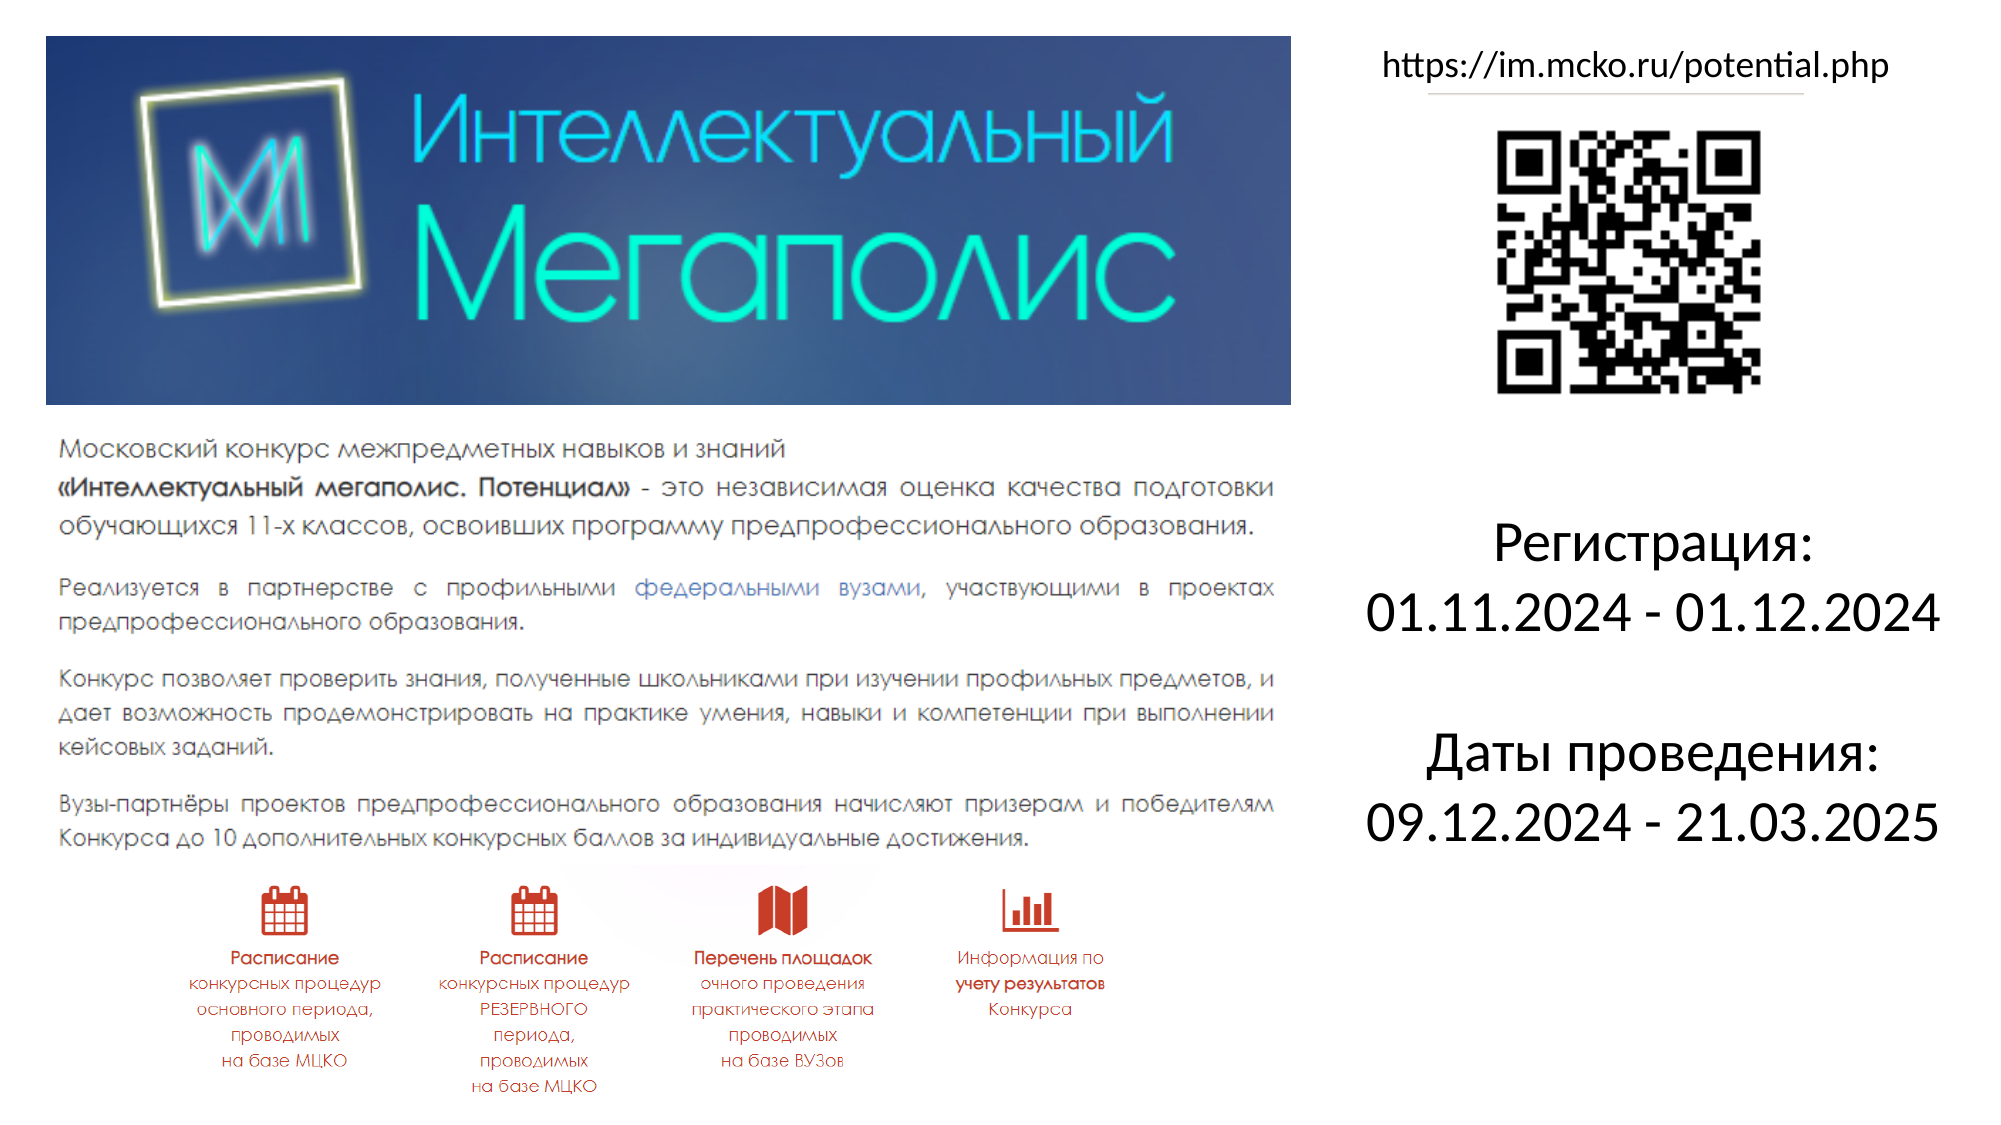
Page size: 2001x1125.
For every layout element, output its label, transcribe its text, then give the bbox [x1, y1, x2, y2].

text_box https://im.mcko.ru/potential.php [1367, 32, 1905, 93]
picture [1428, 93, 1804, 426]
picture [46, 425, 1291, 1108]
text_box Регистрация: 01.11.2024 - 01.12.2024 Даты проведения: 09.12.2024 - 21.03.2025 [1351, 426, 1957, 861]
picture [46, 36, 1291, 406]
